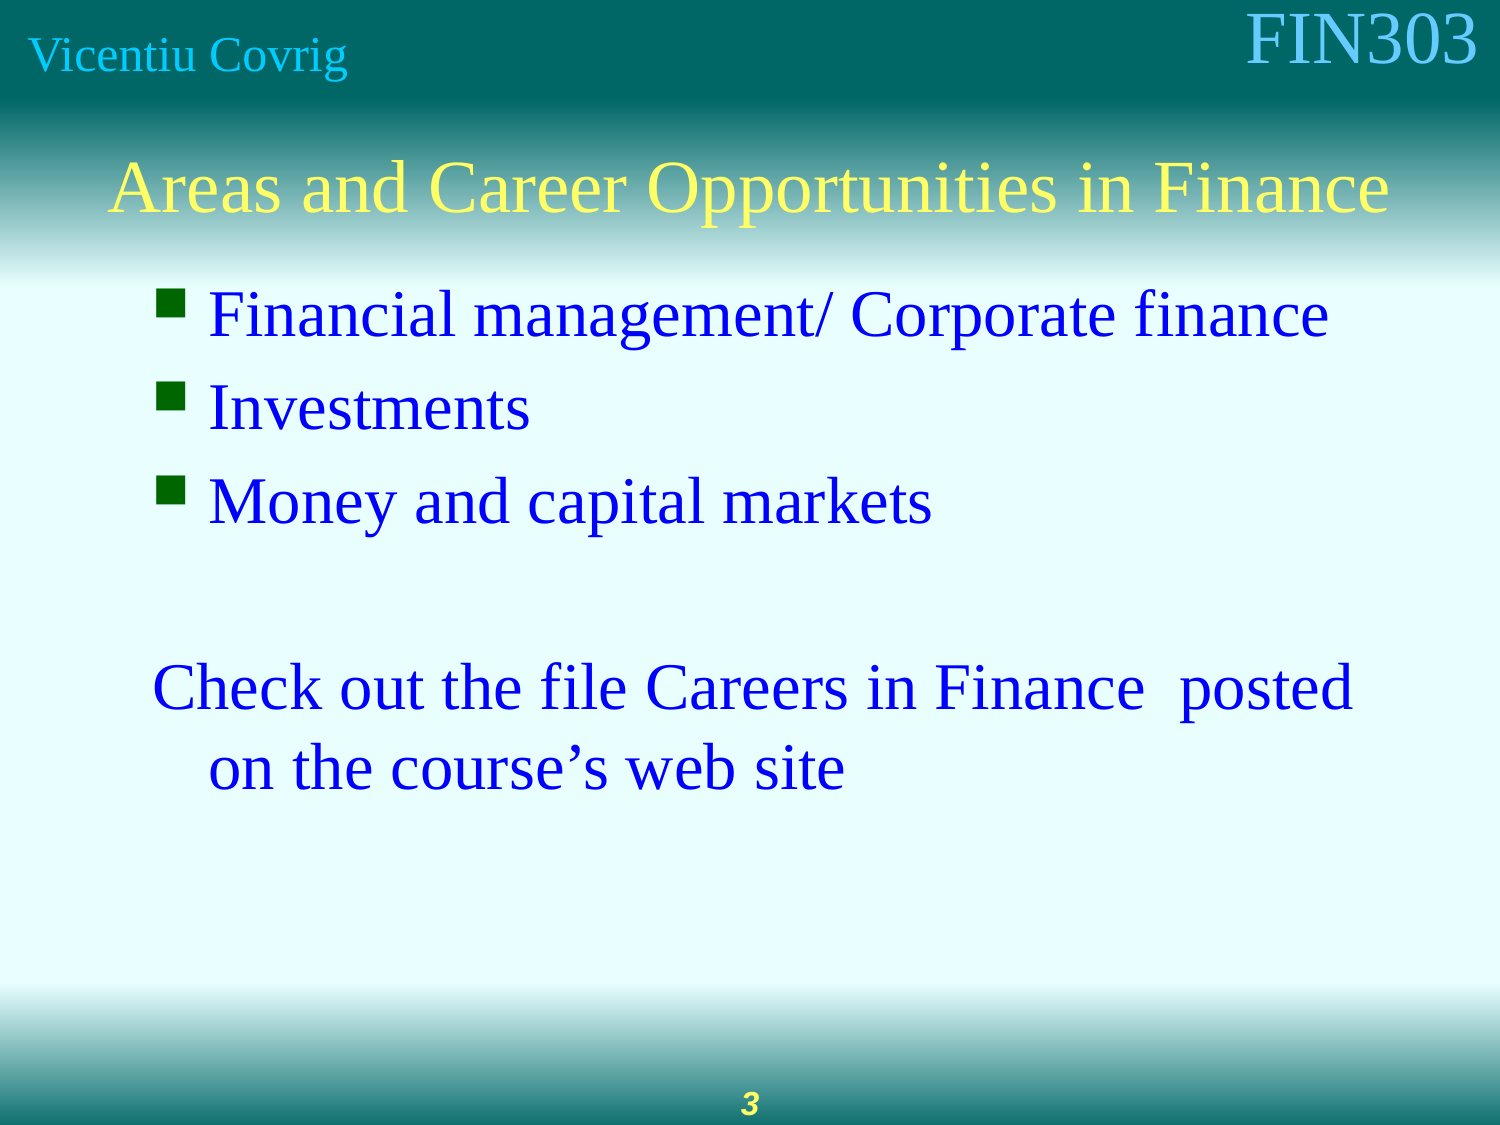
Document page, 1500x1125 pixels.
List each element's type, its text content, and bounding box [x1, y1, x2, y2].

text_box Financial management/ Corporate finance Investments Money and capital markets Check out the file Careers in Finance posted on the course’s web site [137, 262, 1413, 938]
title Areas and Career Opportunities in Finance [0, 99, 1500, 288]
